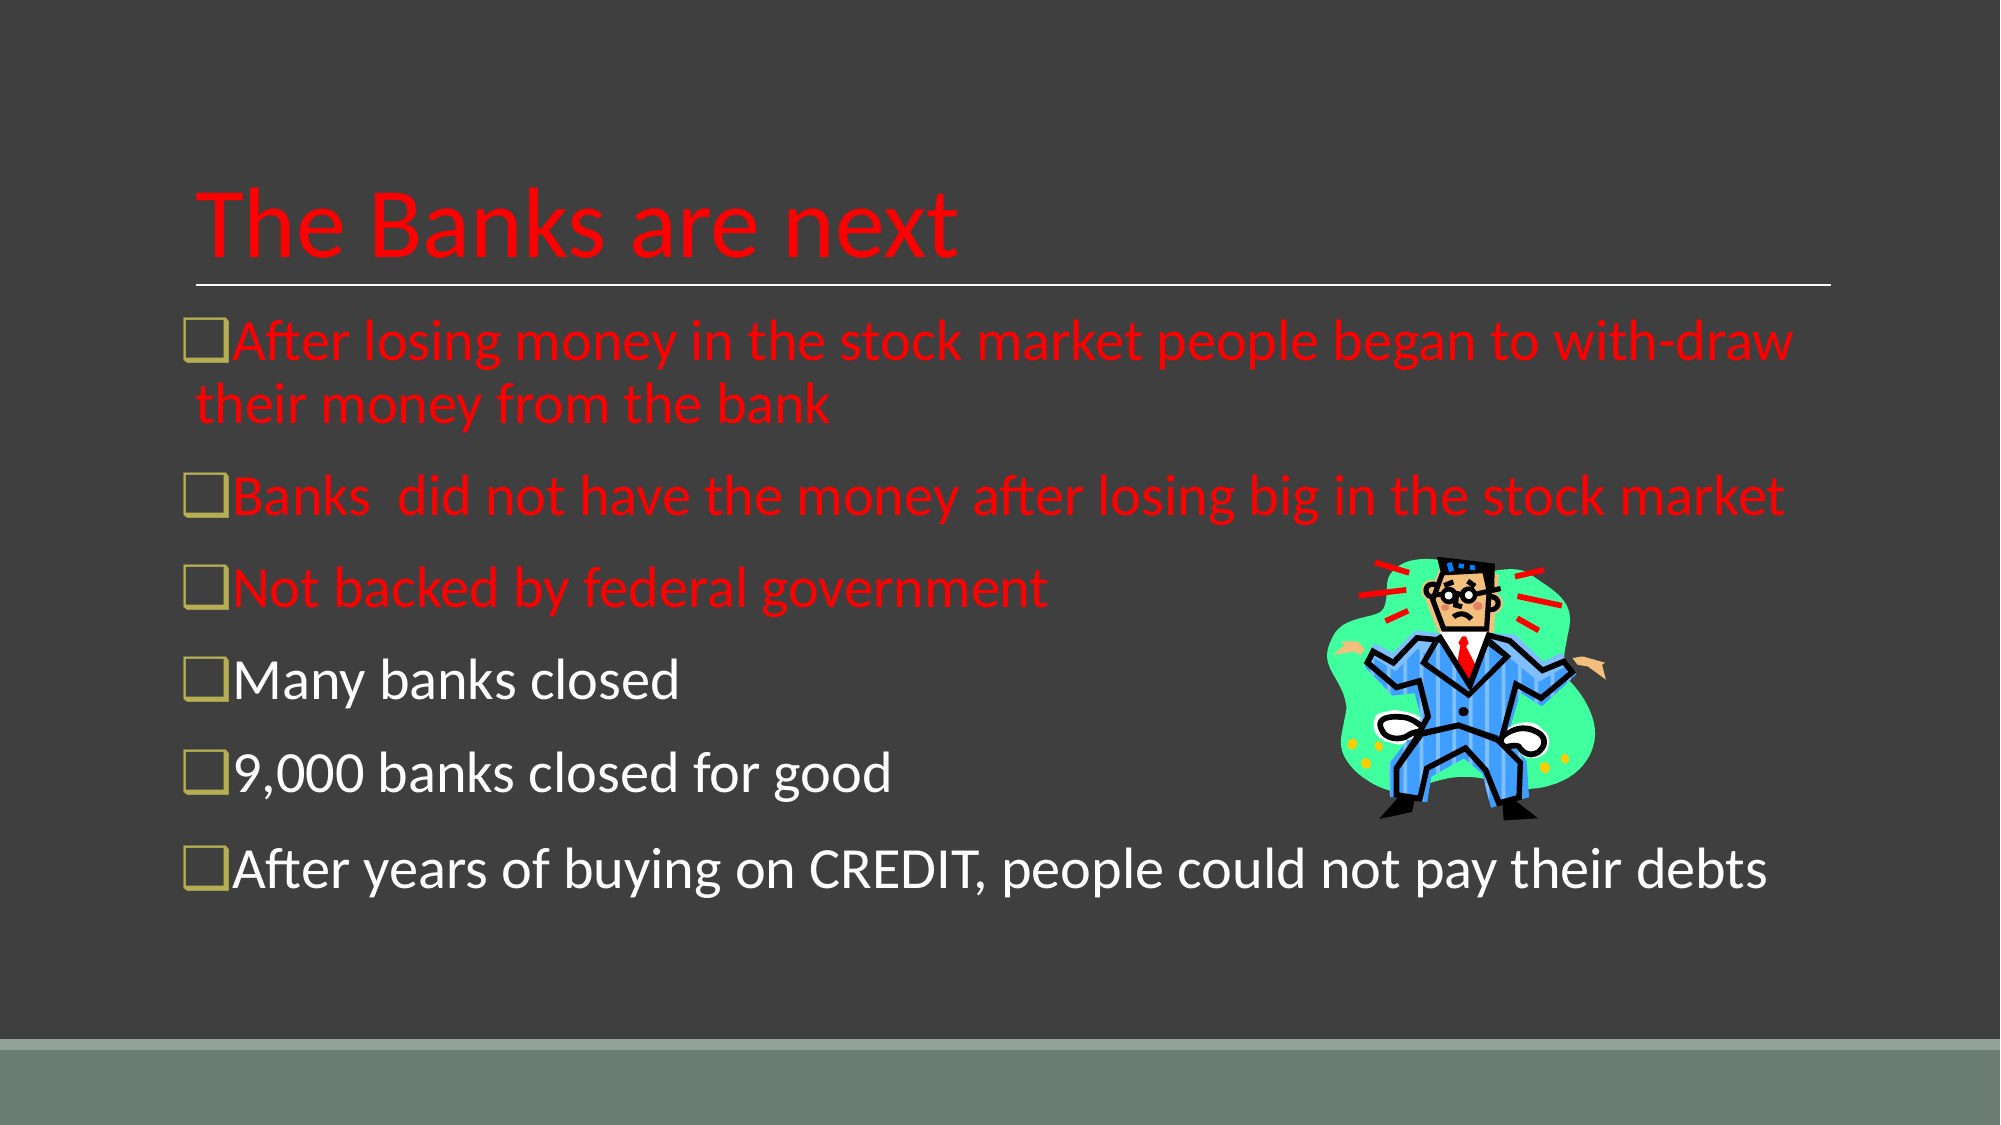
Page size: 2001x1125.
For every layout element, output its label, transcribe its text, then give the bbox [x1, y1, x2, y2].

list After losing money in the stock market people began to with-draw their money from the bank Banks did not have the money after losing big in the stock market Not backed by federal government Many banks closed 9,000 banks closed for good After years of buying on CREDIT, people could not pay their debts [180, 302, 1830, 963]
title The Banks are next [180, 47, 1830, 285]
picture [1325, 540, 1607, 821]
